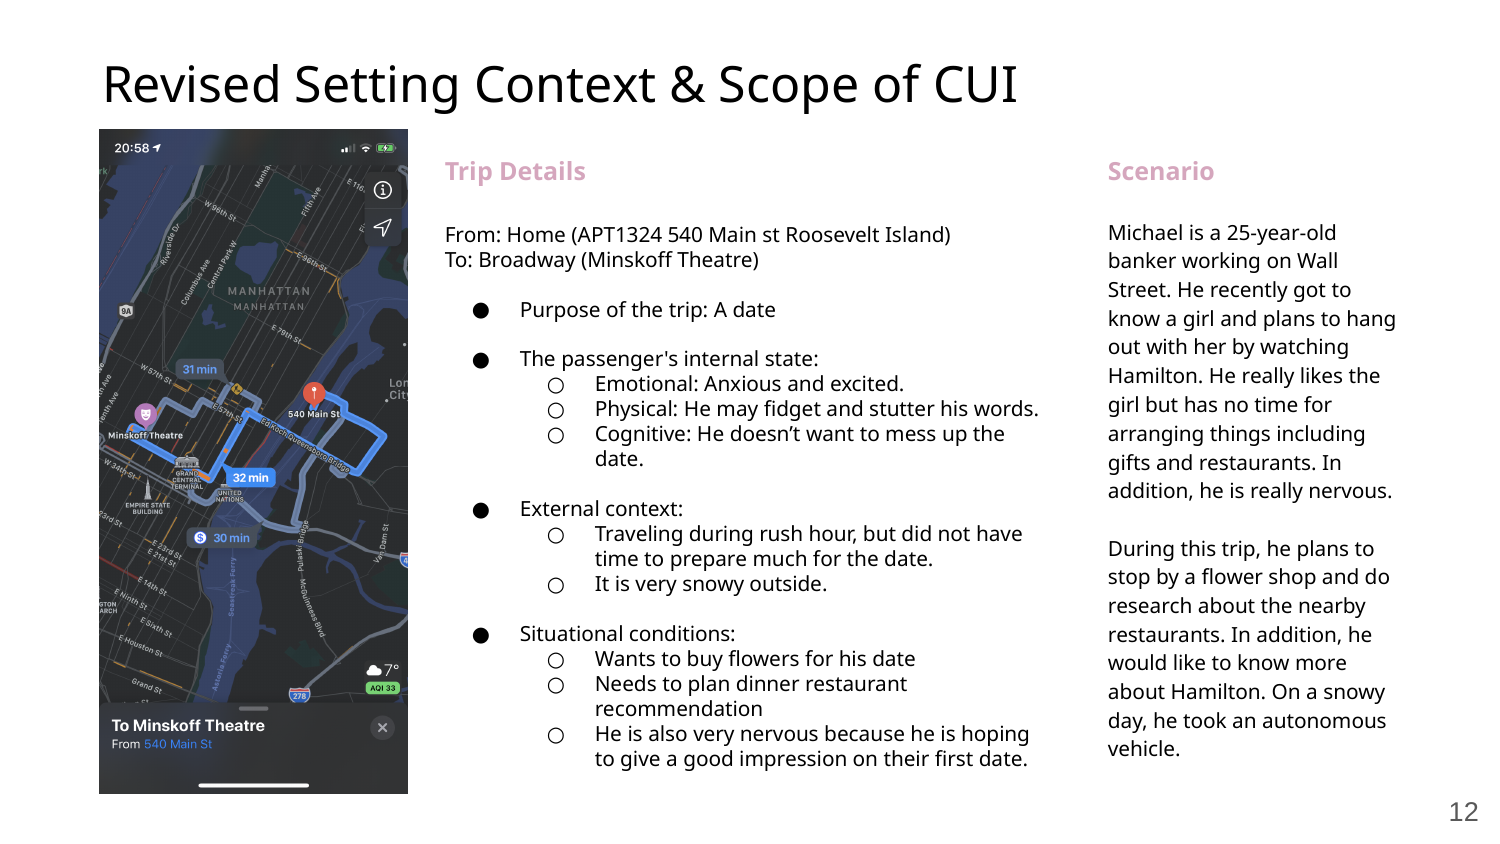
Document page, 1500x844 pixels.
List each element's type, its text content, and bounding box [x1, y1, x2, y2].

subtitle From: Home (APT1324 540 Main st Roosevelt Island) To: Broadway (Minskoff Theatre) Purpose of the trip: A date The passenger's internal state: Emotional: Anxious and excited. Physical: He may fidget and stutter his words. Cognitive: He doesn’t want to mess up the date. External context: Traveling during rush hour, but did not have time to prepare much for the date. It is very snowy outside. Situational conditions: Wants to buy flowers for his date Needs to plan dinner restaurant recommendation He is also very nervous because he is hoping to give a good impression on their first date. [429, 206, 1071, 601]
slide_number ‹#› [1403, 779, 1494, 844]
subtitle Michael is a 25-year-old banker working on Wall Street. He recently got to know a girl and plans to hang out with her by watching Hamilton. He really likes the girl but has no time for arranging things including gifts and restaurants. In addition, he is really nervous. During this trip, he plans to stop by a flower shop and do research about the nearby restaurants. In addition, he would like to know more about Hamilton. On a snowy day, he took an autonomous vehicle. [1092, 201, 1420, 726]
title Revised Setting Context & Scope of CUI [87, 35, 1238, 130]
title Trip Details [429, 150, 804, 201]
picture [99, 129, 408, 794]
title Scenario [1092, 150, 1463, 201]
